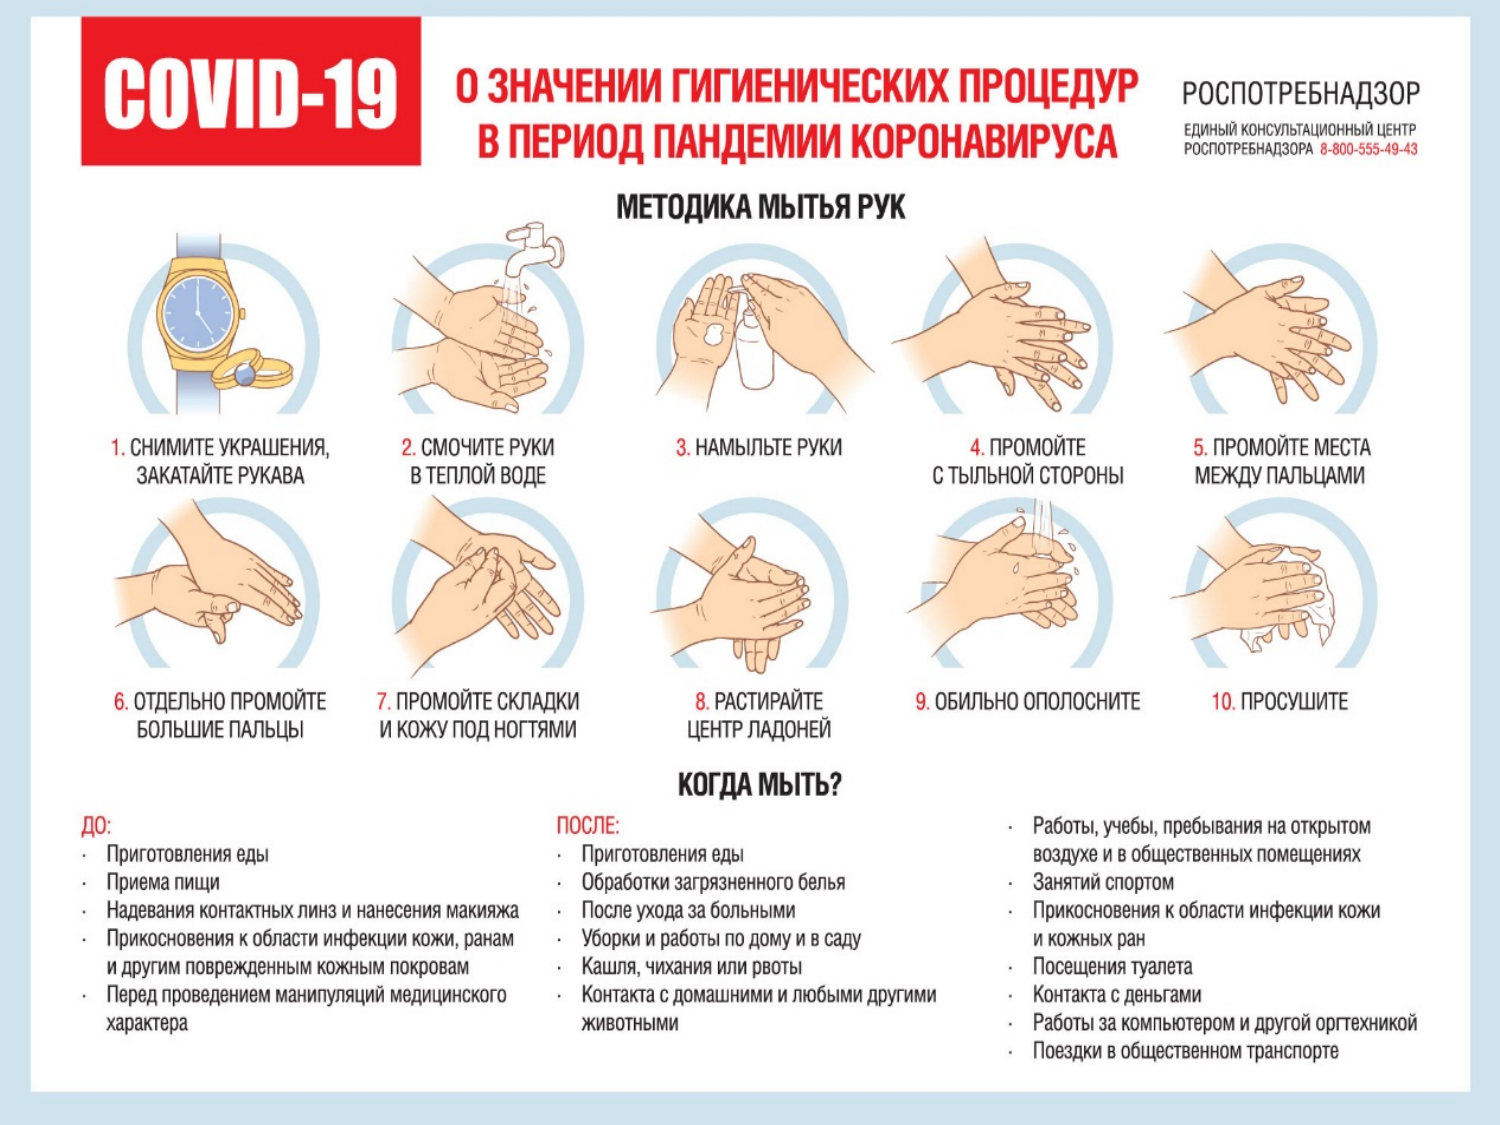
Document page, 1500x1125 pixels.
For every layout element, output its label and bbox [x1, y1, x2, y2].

list [0, 0, 1500, 1125]
